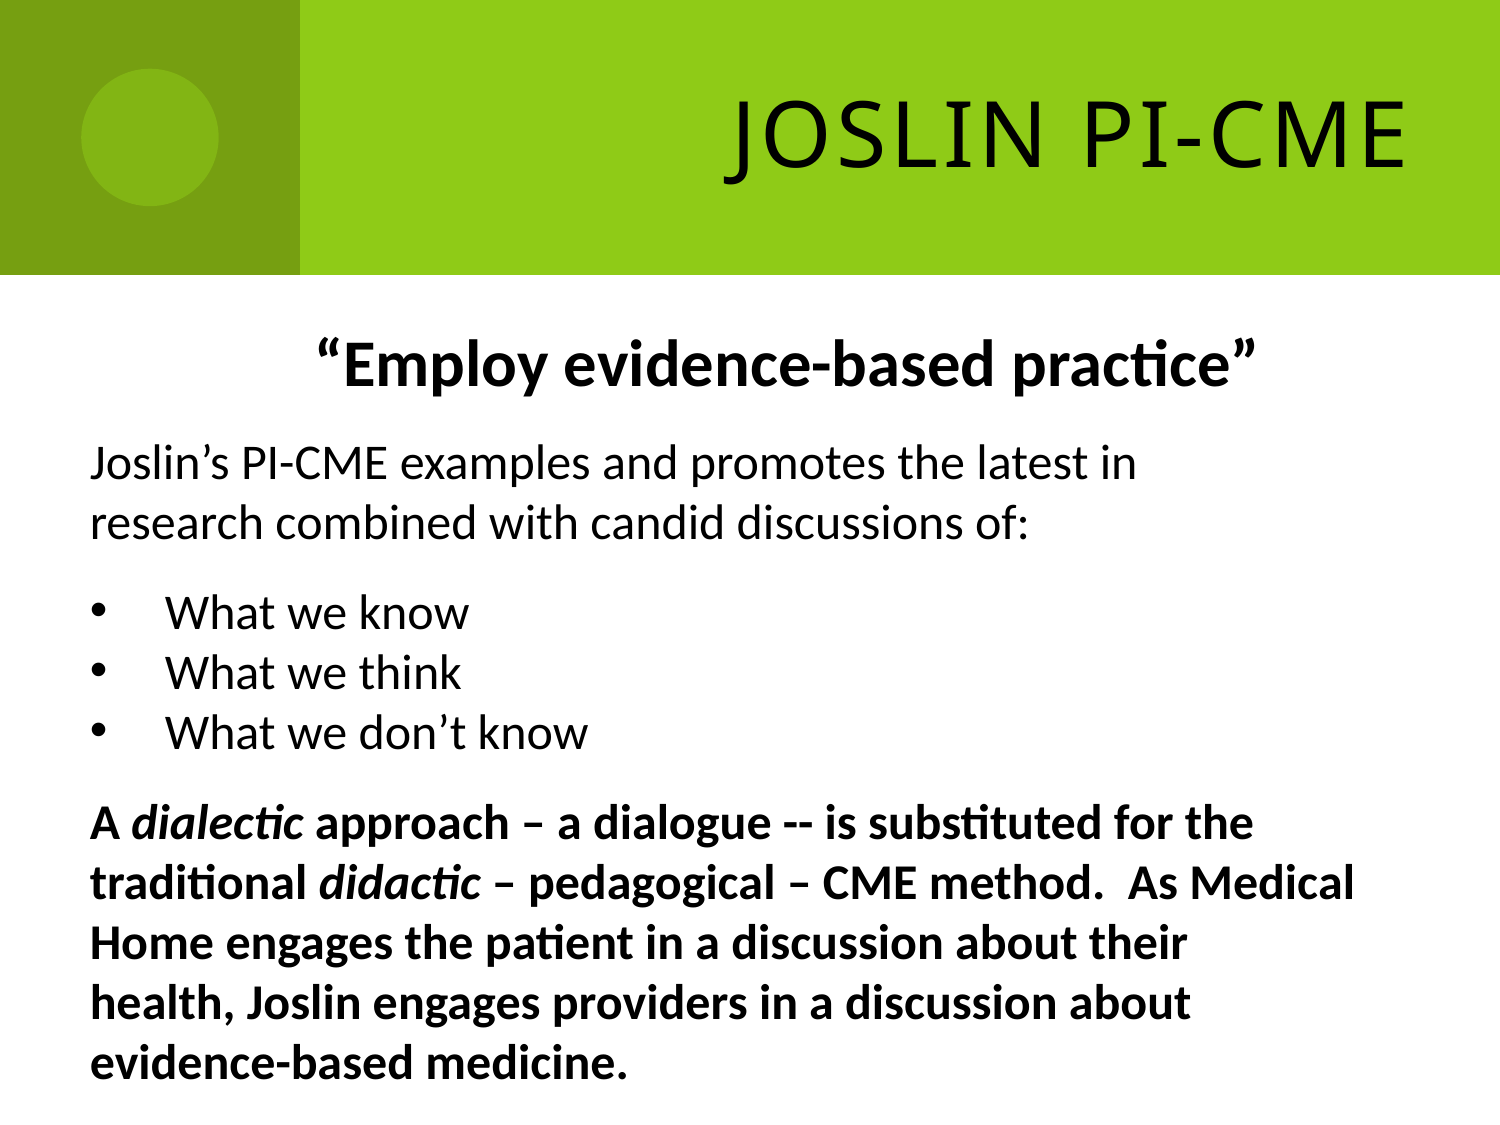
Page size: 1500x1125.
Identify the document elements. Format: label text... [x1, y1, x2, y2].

text_box “Employ evidence-based practice” Joslin’s PI-CME examples and promotes the latest in research combined with candid discussions of: What we know What we think What we don’t know A dialectic approach – a dialogue -- is substituted for the traditional didactic – pedagogical – CME method. As Medical Home engages the patient in a discussion about their health, Joslin engages providers in a discussion about evidence-based medicine. [0, 312, 1500, 1125]
title Joslin PI-CME [399, 37, 1425, 225]
